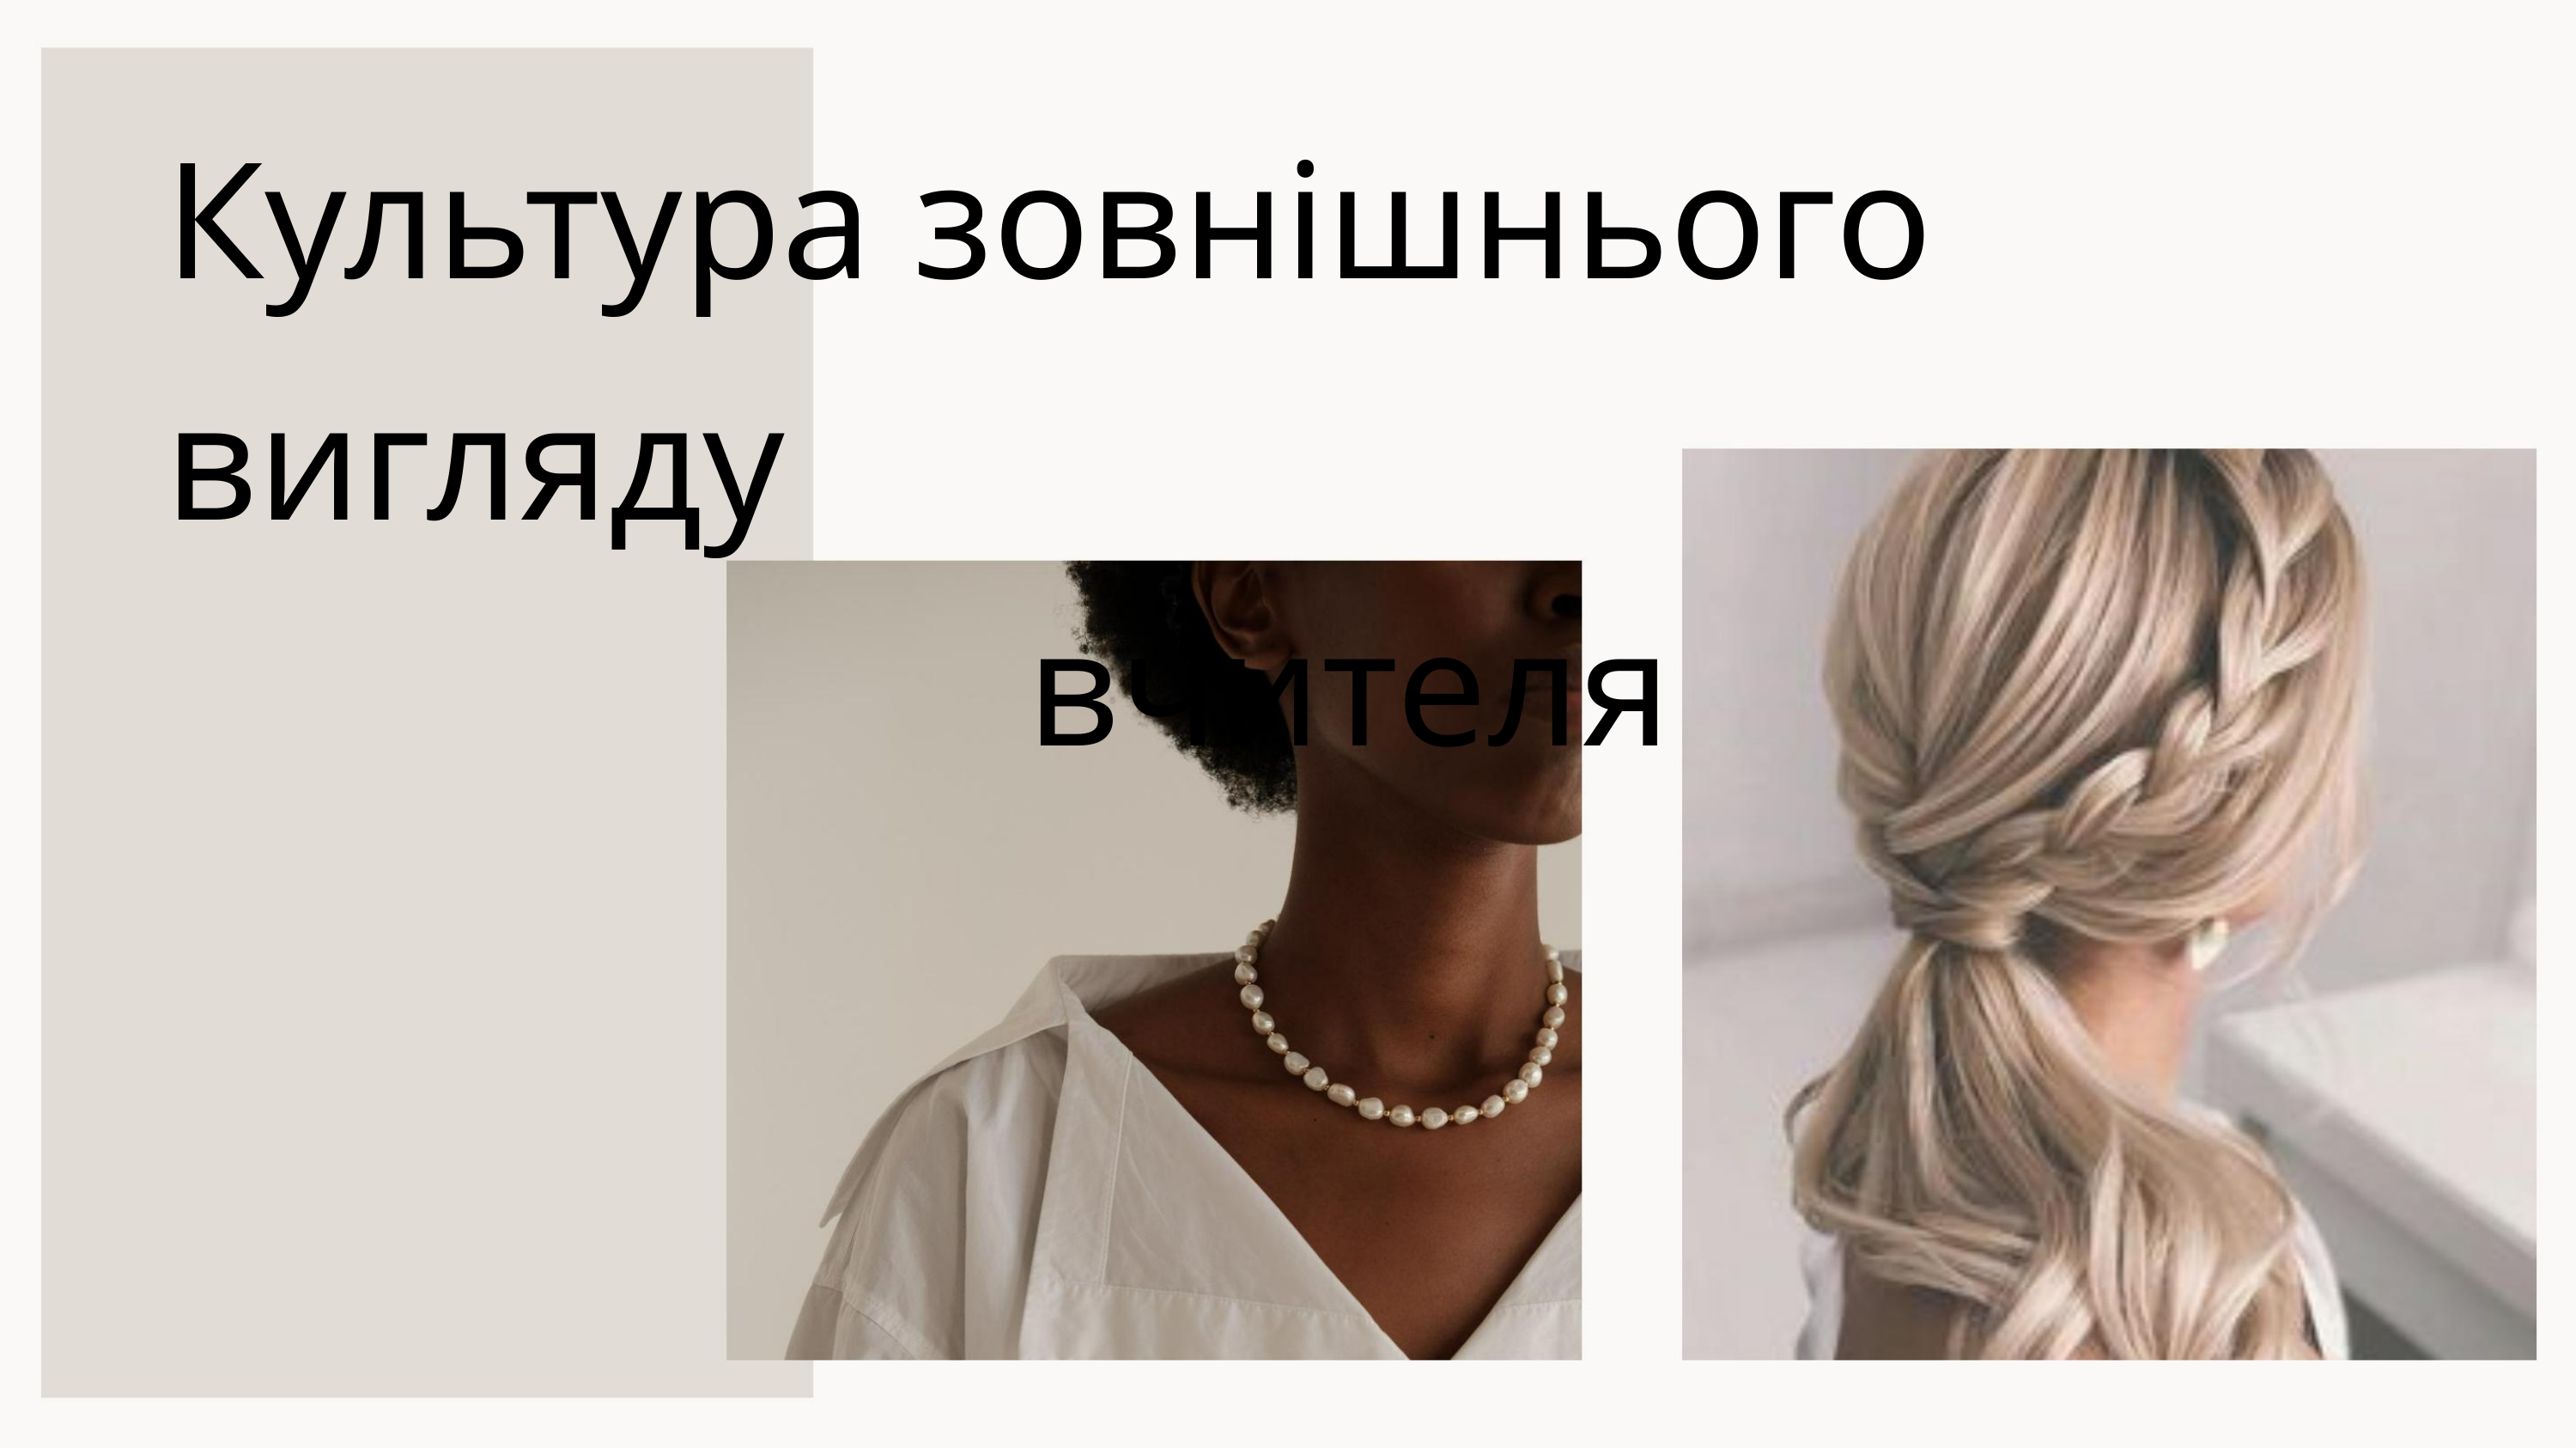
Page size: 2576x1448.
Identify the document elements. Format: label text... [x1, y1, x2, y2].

text_box [0, 0, 2576, 1448]
text_box Культура зовнішнього вигляду вчителя [165, 69, 2576, 778]
